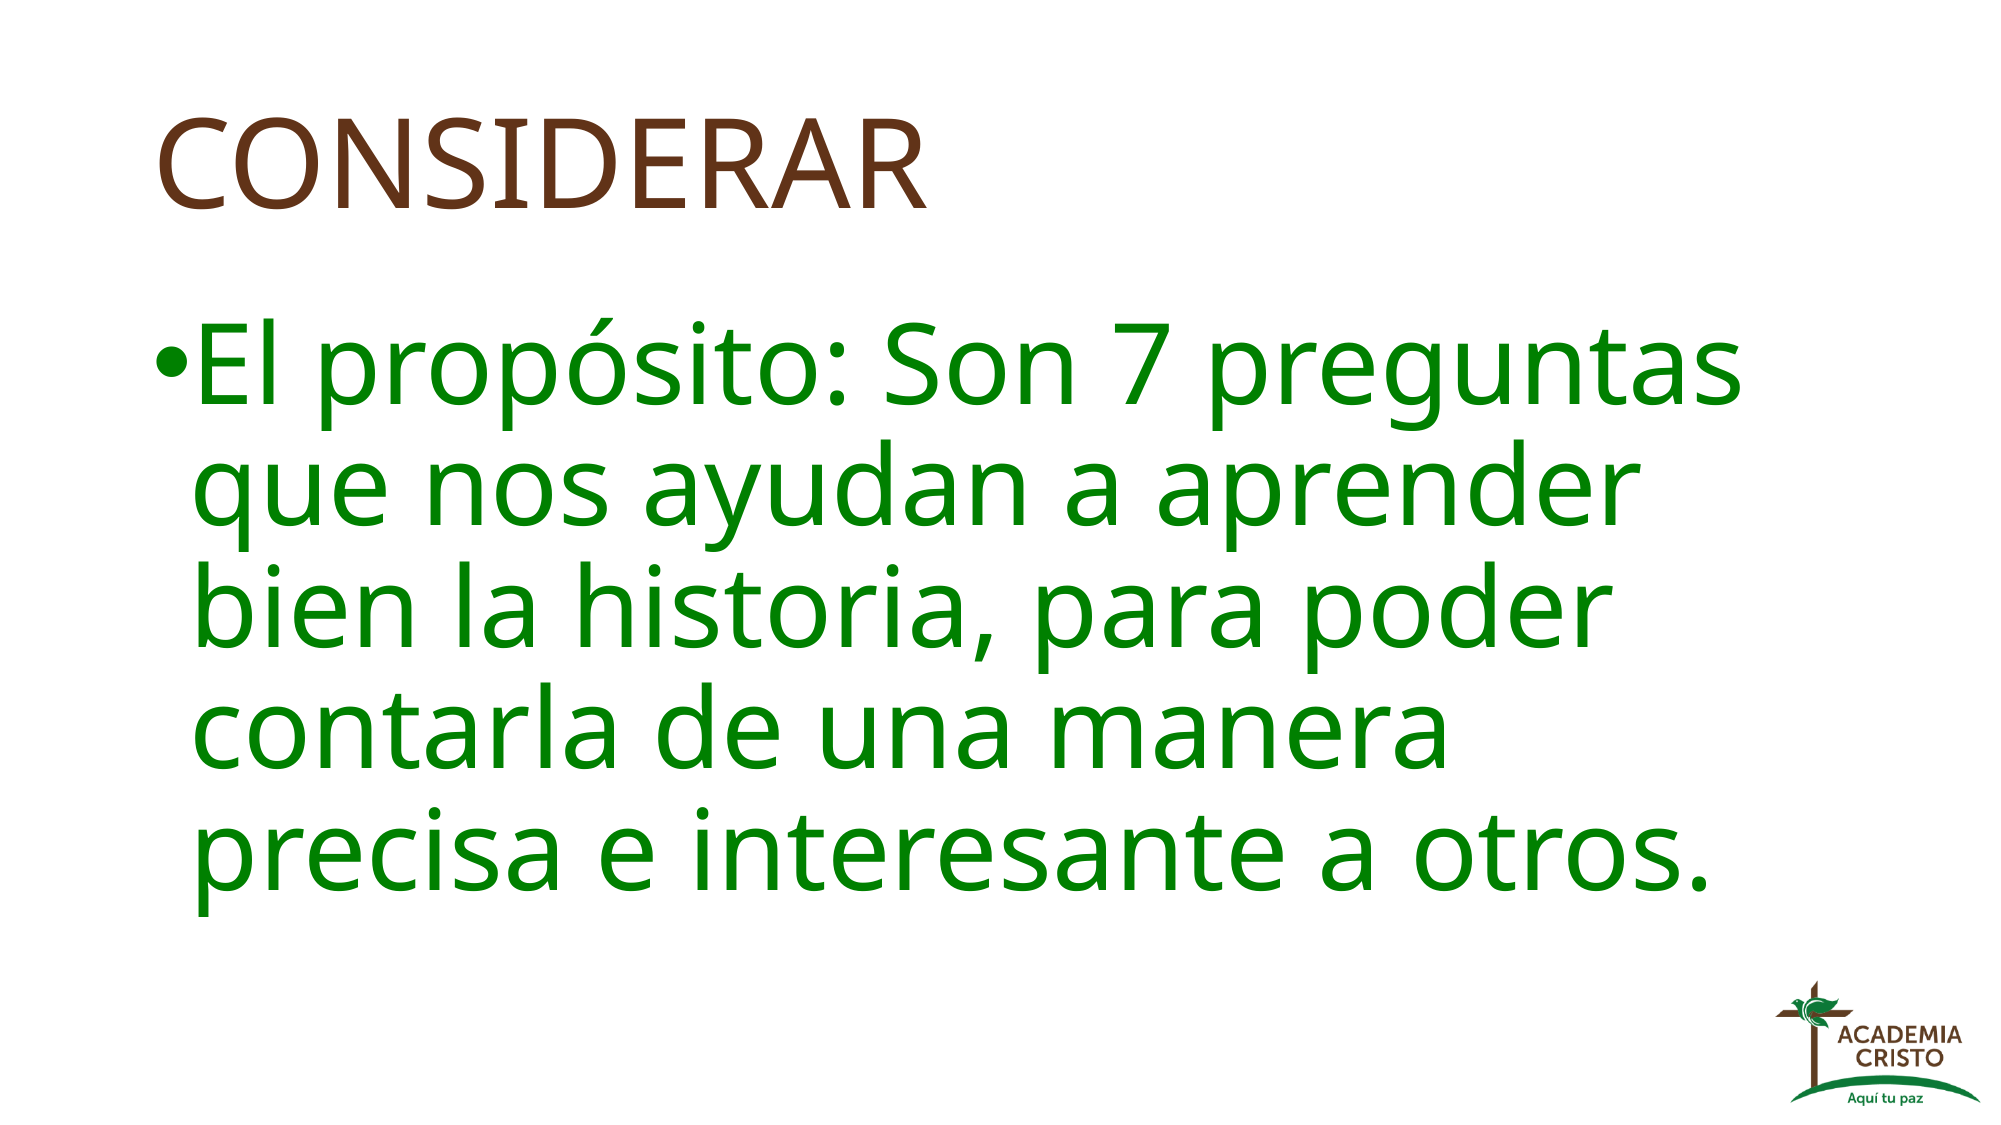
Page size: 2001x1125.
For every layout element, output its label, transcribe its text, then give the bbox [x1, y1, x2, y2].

title CONSIDERAR [137, 59, 1863, 278]
picture [1759, 972, 2000, 1125]
list El propósito: Son 7 preguntas que nos ayudan a aprender bien la historia, para poder contarla de una manera precisa e interesante a otros. [137, 299, 1863, 1014]
